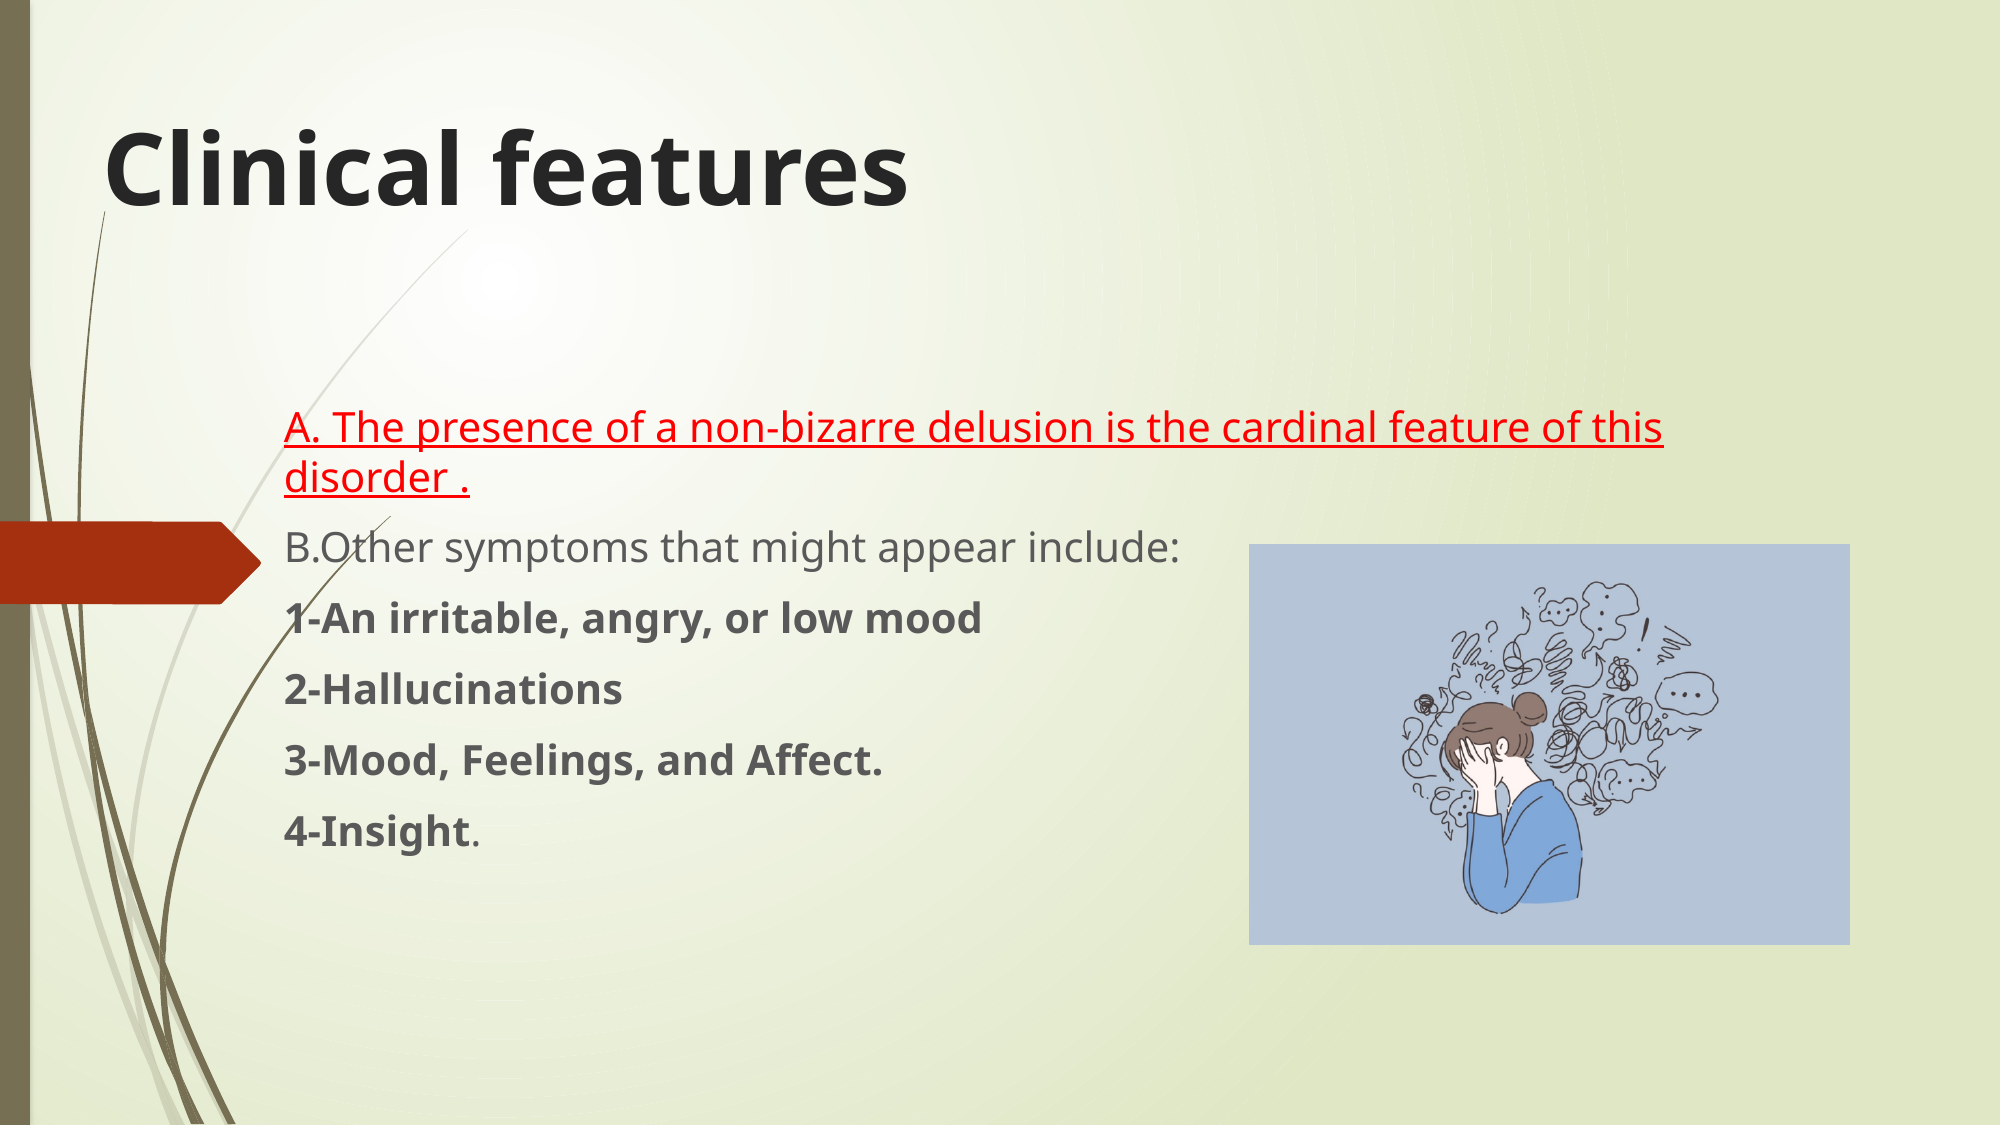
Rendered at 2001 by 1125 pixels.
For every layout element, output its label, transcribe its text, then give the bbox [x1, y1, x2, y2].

title Clinical features [87, 0, 1550, 422]
list A. The presence of a non-bizarre delusion is the cardinal feature of this disorder . B.Other symptoms that might appear include: 1-An irritable, angry, or low mood 2-Hallucinations 3-Mood, Feelings, and Affect. 4-Insight. [268, 499, 1732, 756]
picture [1249, 544, 1850, 946]
